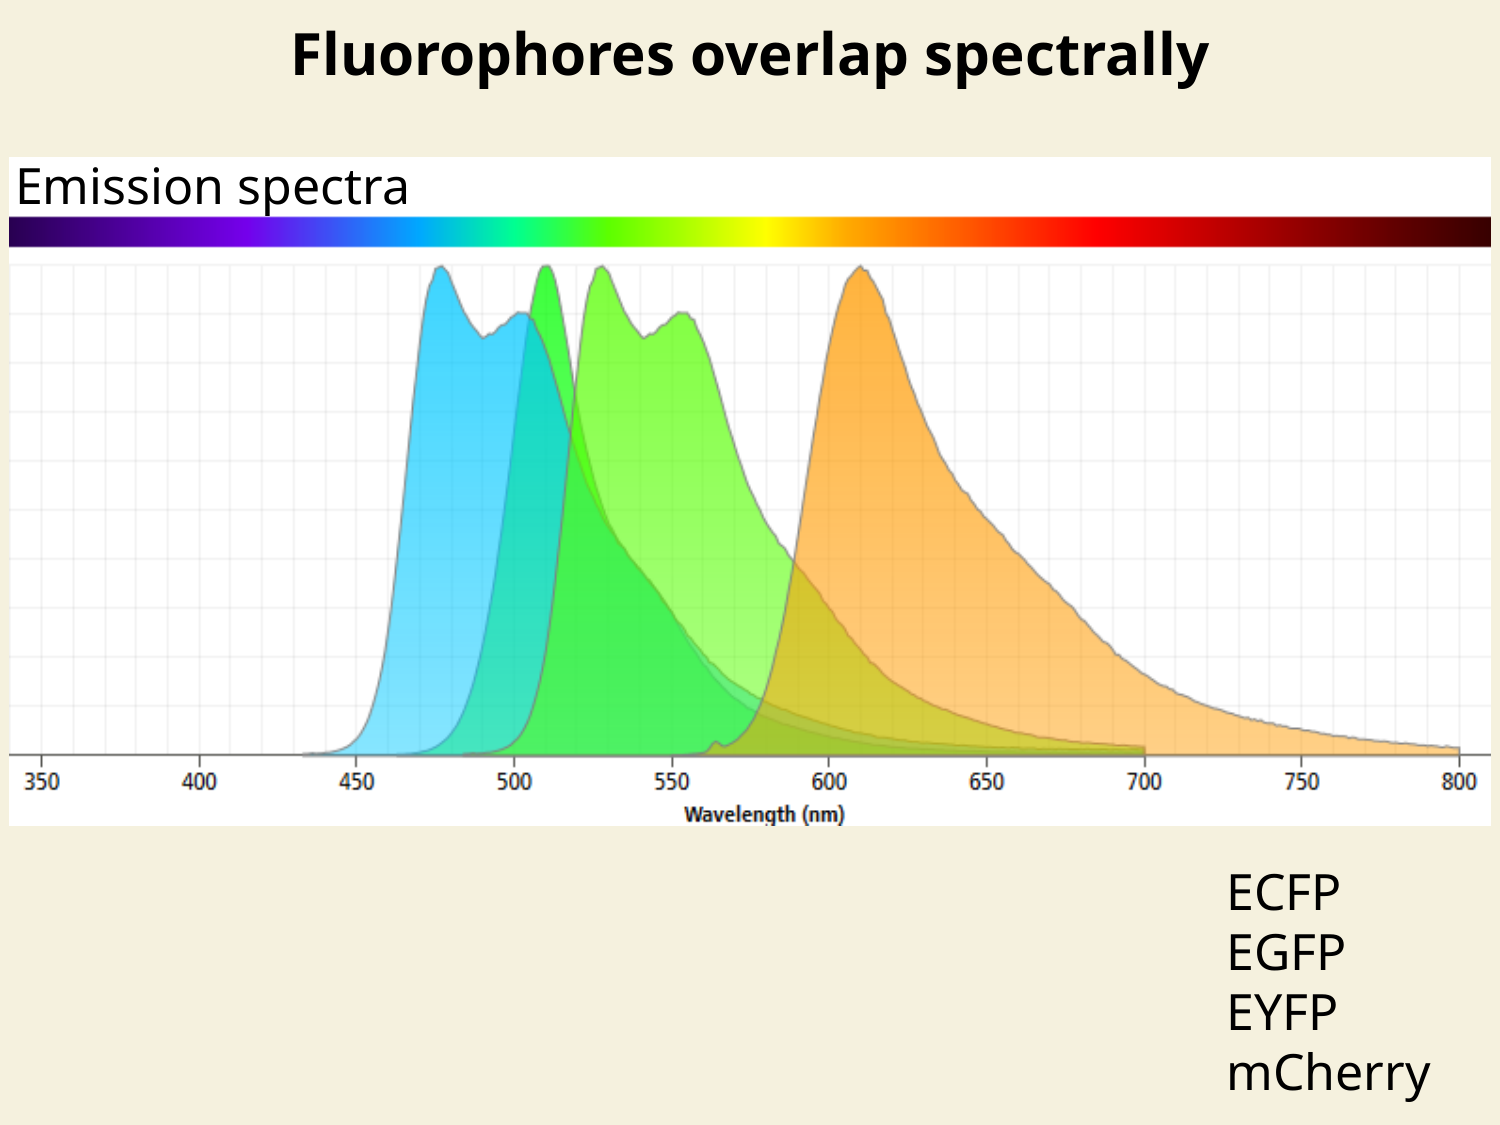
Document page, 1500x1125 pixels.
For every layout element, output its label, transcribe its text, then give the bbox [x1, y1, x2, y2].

text_box Emission spectra [0, 144, 431, 225]
text_box ECFP EGFP EYFP mCherry [1211, 826, 1479, 1125]
picture [9, 157, 1491, 826]
text_box Fluorophores overlap spectrally [0, 0, 1500, 104]
